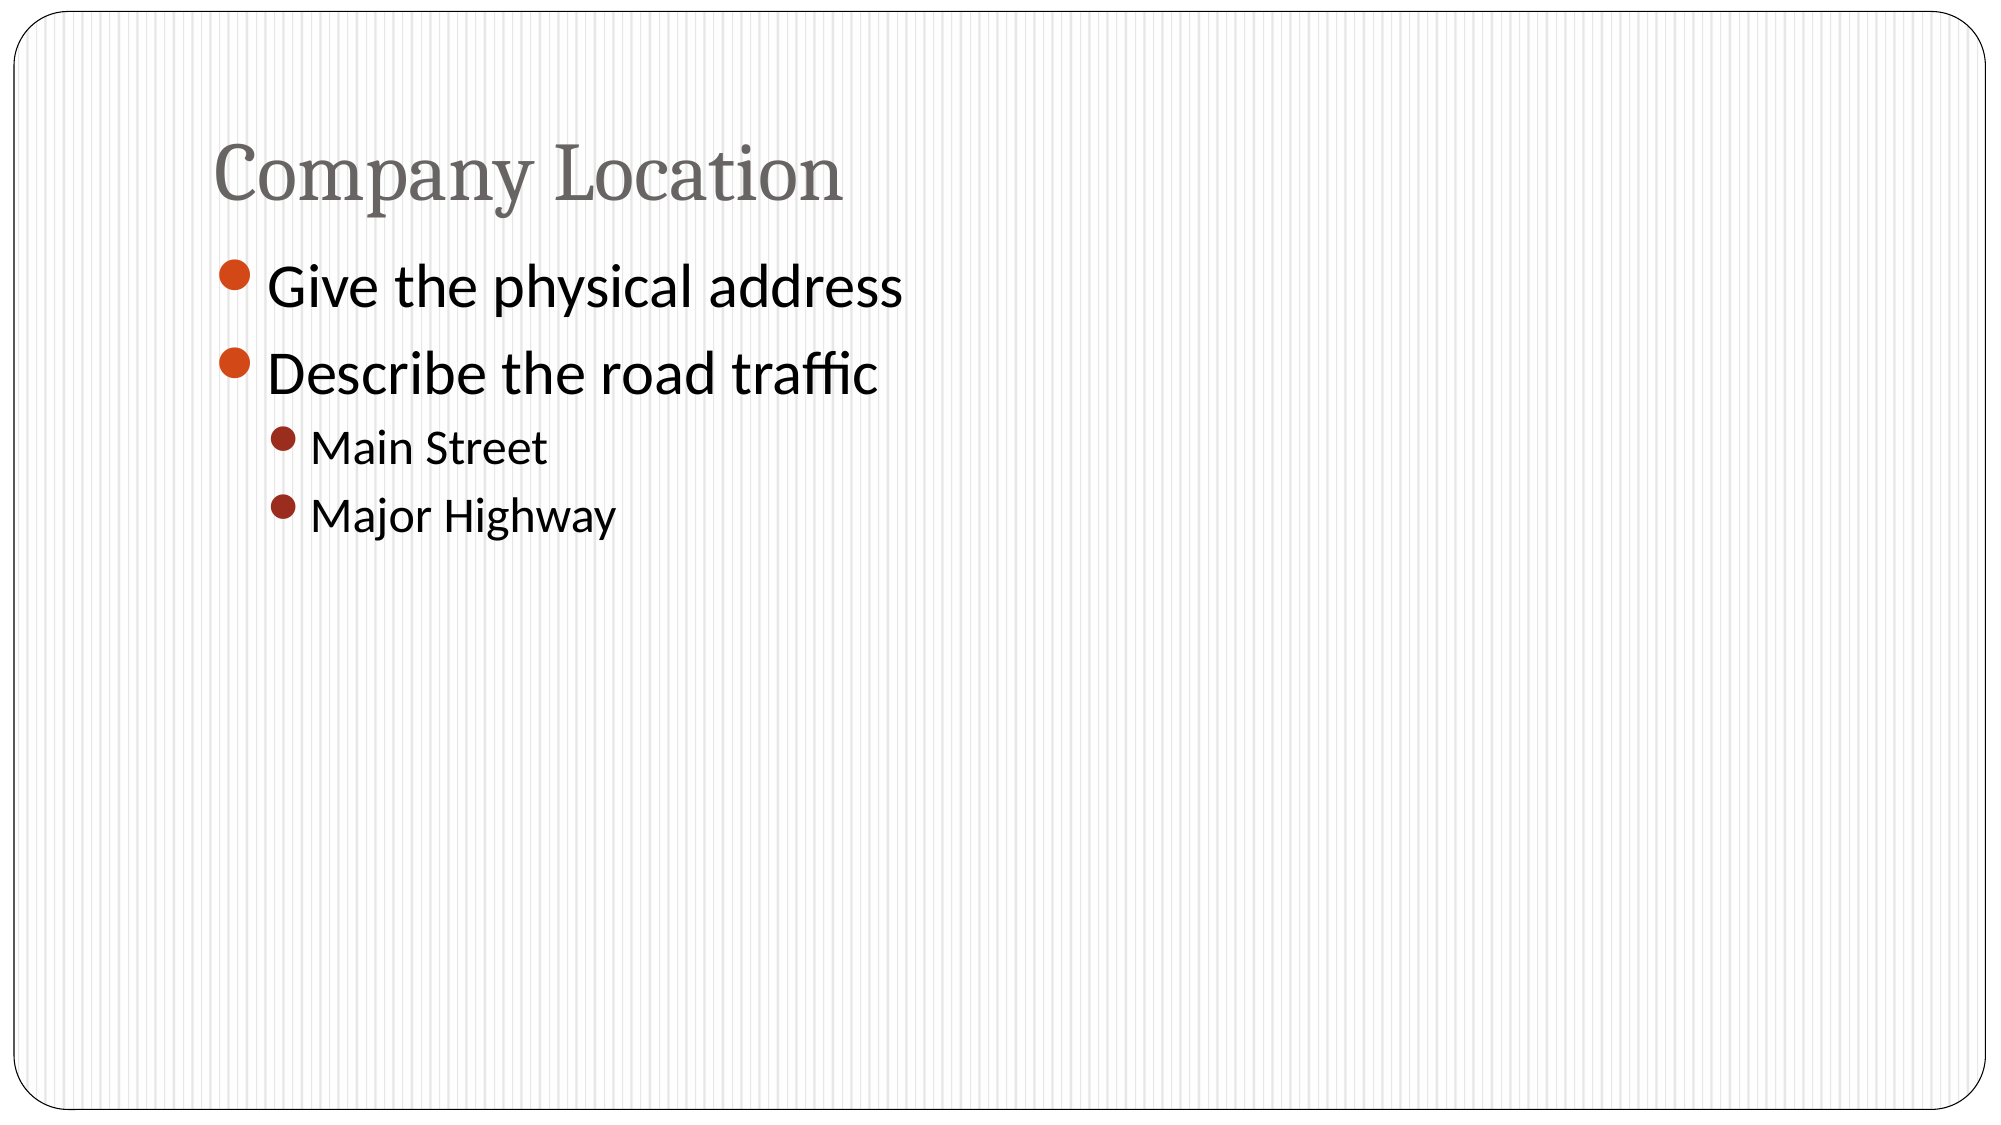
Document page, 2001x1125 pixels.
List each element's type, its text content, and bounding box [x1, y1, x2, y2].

list Give the physical address Describe the road traffic Main Street Major Highway [200, 237, 1900, 988]
title Company Location [200, 45, 1900, 233]
